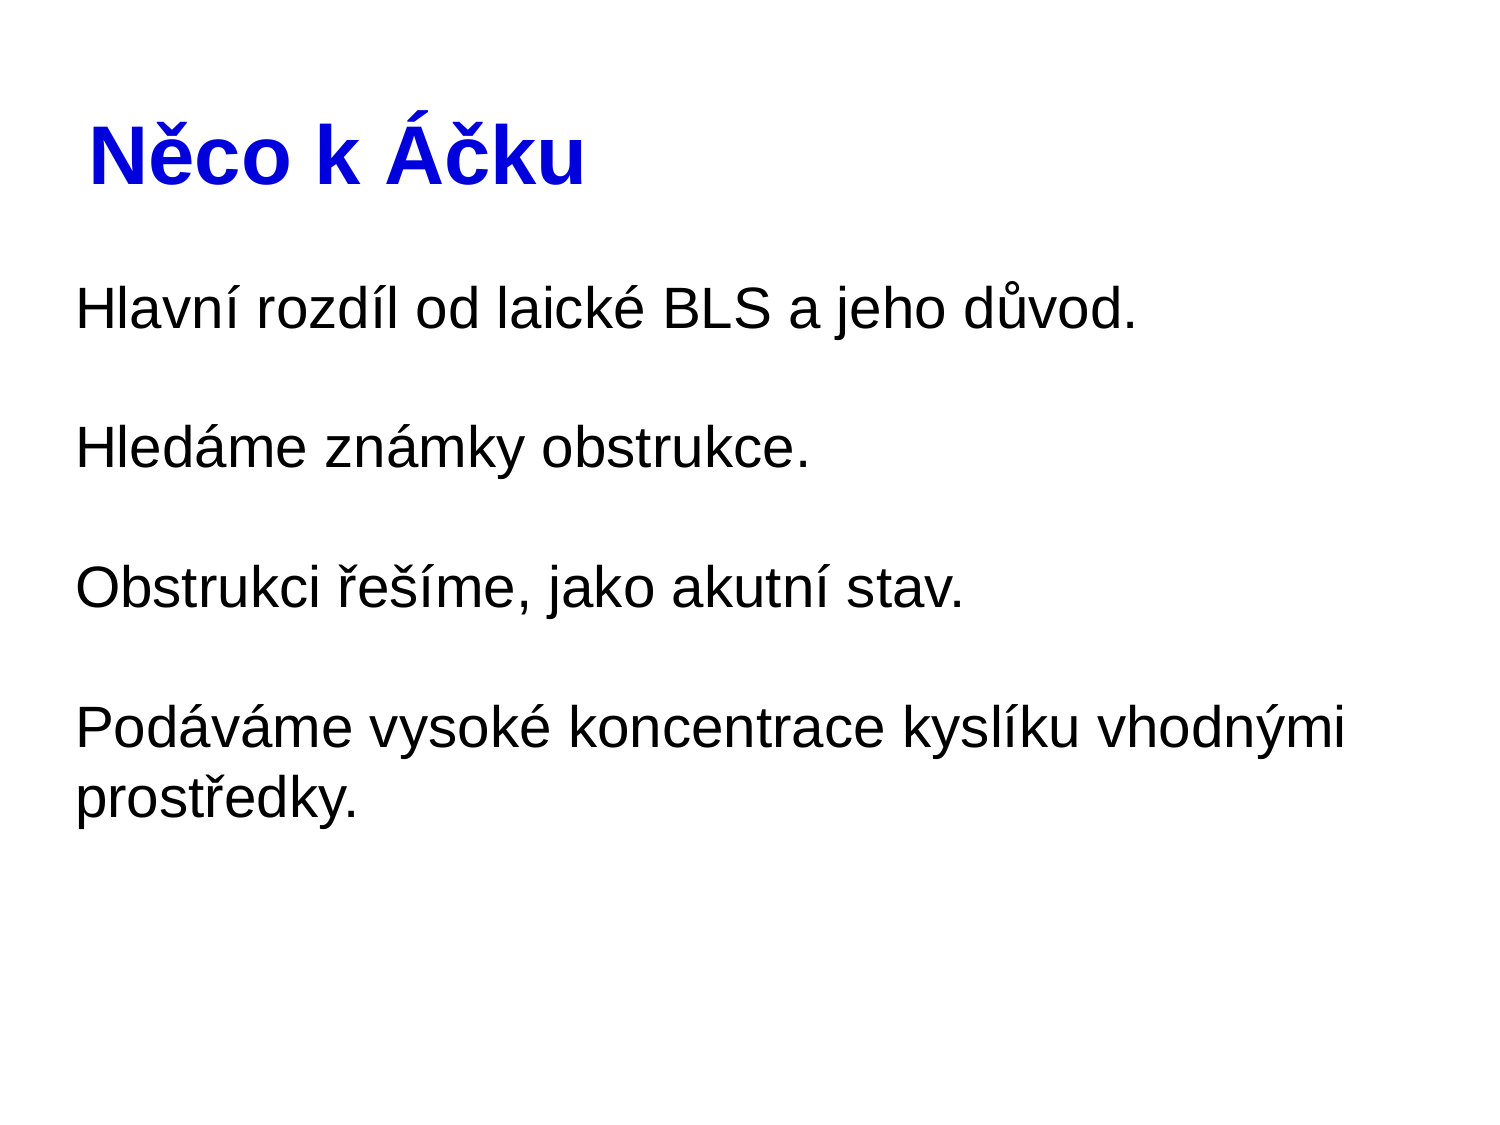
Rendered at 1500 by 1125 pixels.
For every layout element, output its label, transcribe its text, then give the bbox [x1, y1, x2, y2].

list Hlavní rozdíl od laické BLS a jeho důvod. Hledáme známky obstrukce. Obstrukci řešíme, jako akutní stav. Podáváme vysoké koncentrace kyslíku vhodnými prostředky. [75, 200, 1425, 1010]
title Něco k Áčku [88, 118, 1412, 193]
